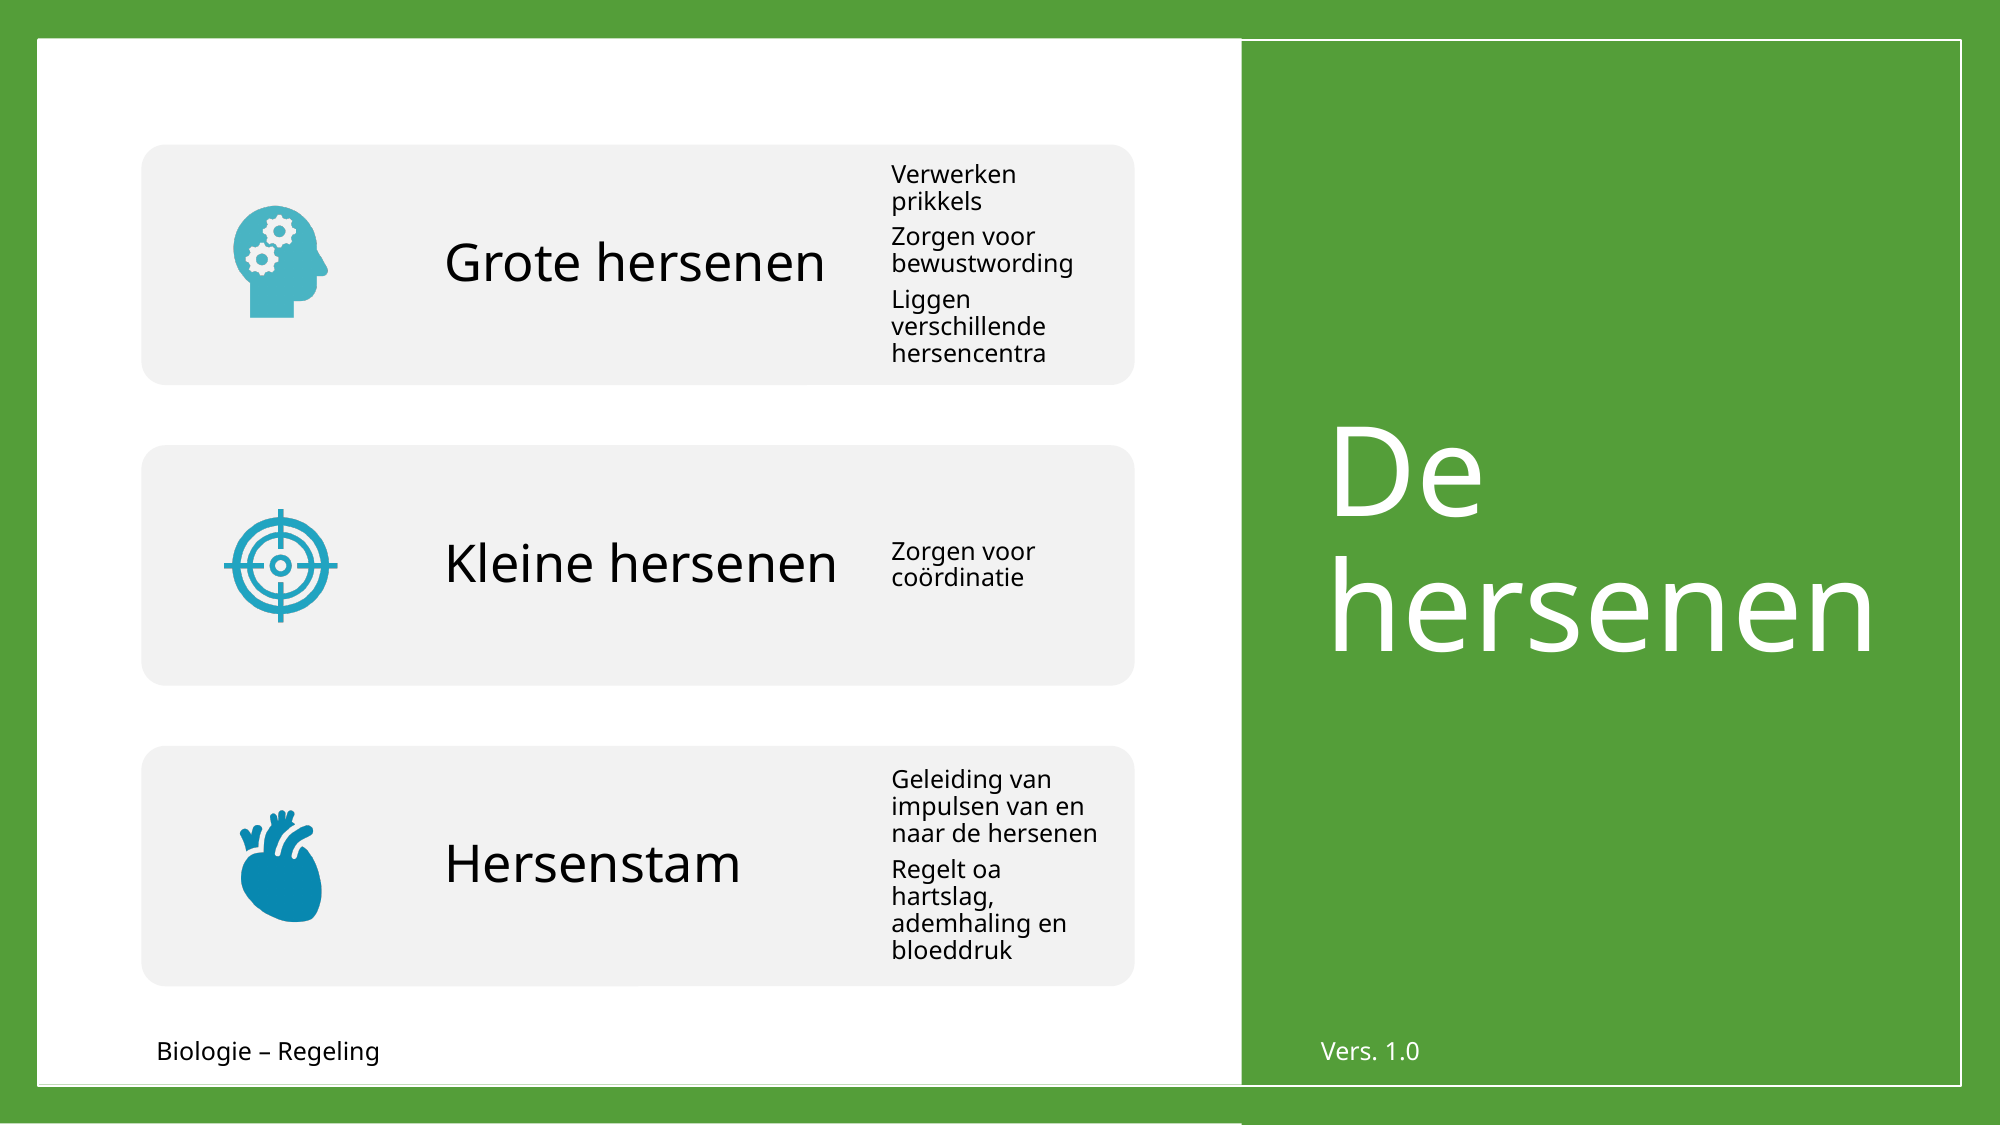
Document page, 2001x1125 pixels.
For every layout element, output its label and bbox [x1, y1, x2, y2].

text_box [36, 38, 1963, 1088]
text_box [1240, 0, 2000, 1125]
text_box [0, 0, 1240, 1125]
list [141, 144, 1135, 987]
